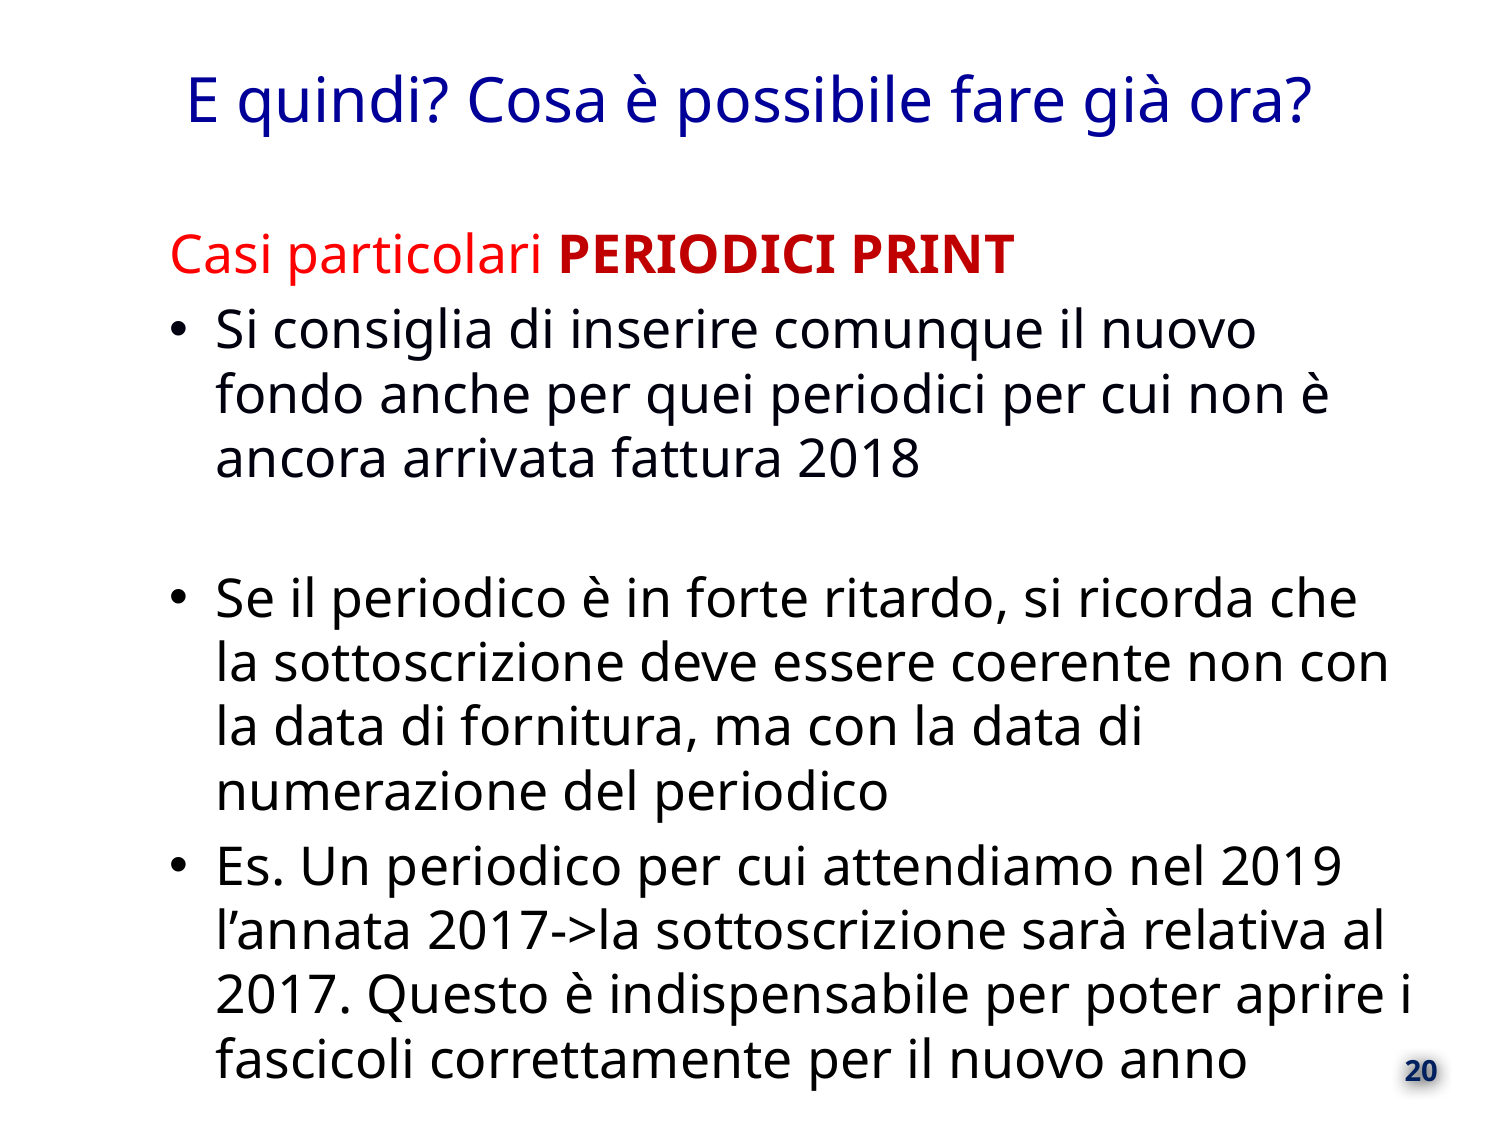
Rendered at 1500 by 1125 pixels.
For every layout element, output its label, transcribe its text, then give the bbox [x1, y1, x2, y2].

title E quindi? Cosa è possibile fare già ora? [75, 45, 1425, 149]
list Casi particolari PERIODICI PRINT Si consiglia di inserire comunque il nuovo fondo anche per quei periodici per cui non è ancora arrivata fattura 2018 Se il periodico è in forte ritardo, si ricorda che la sottoscrizione deve essere coerente non con la data di fornitura, ma con la data di numerazione del periodico Es. Un periodico per cui attendiamo nel 2019 l’annata 2017->la sottoscrizione sarà relativa al 2017. Questo è indispensabile per poter aprire i fascicoli correttamente per il nuovo anno [80, 148, 1430, 1103]
slide_number 20 [1371, 1042, 1454, 1103]
